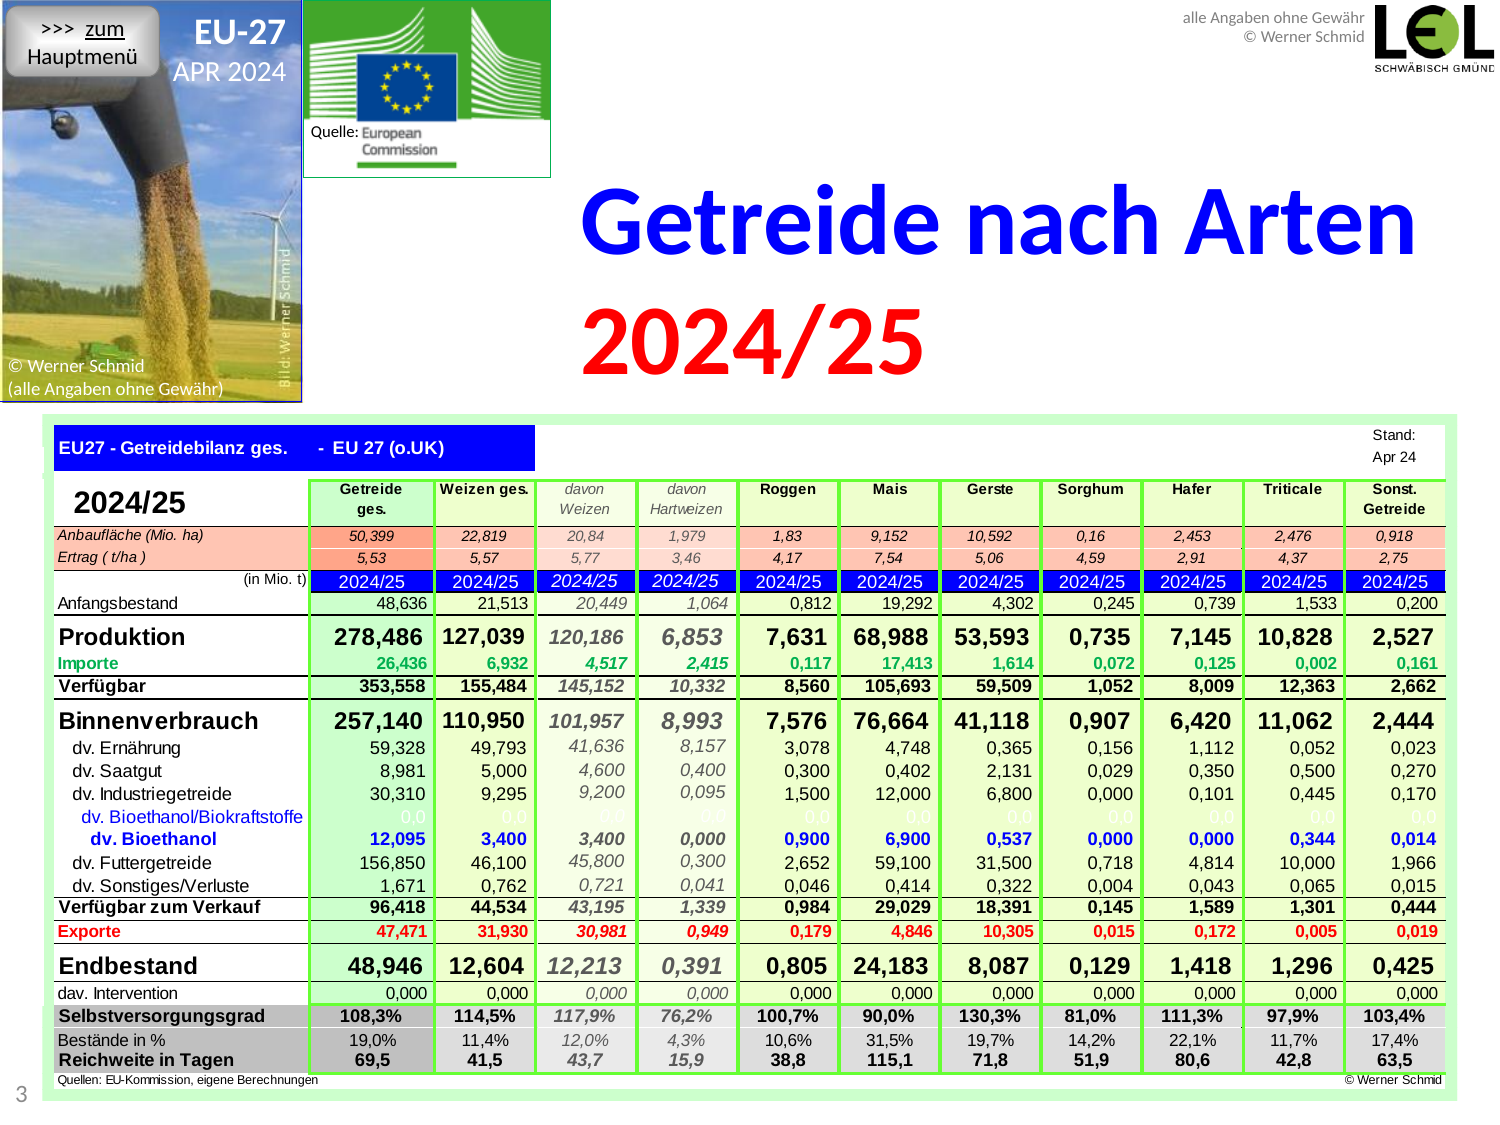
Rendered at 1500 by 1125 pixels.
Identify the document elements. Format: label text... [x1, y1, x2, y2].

text_box >>> zum Hauptmenü [3, 3, 162, 79]
picture [1375, 5, 1495, 72]
slide_number 3 [0, 1062, 350, 1123]
text_box Getreide nach Arten 2024/25 [565, 147, 1434, 403]
picture [41, 413, 1459, 1103]
picture [0, 0, 305, 403]
picture [304, 1, 550, 177]
picture [0, 0, 301, 401]
